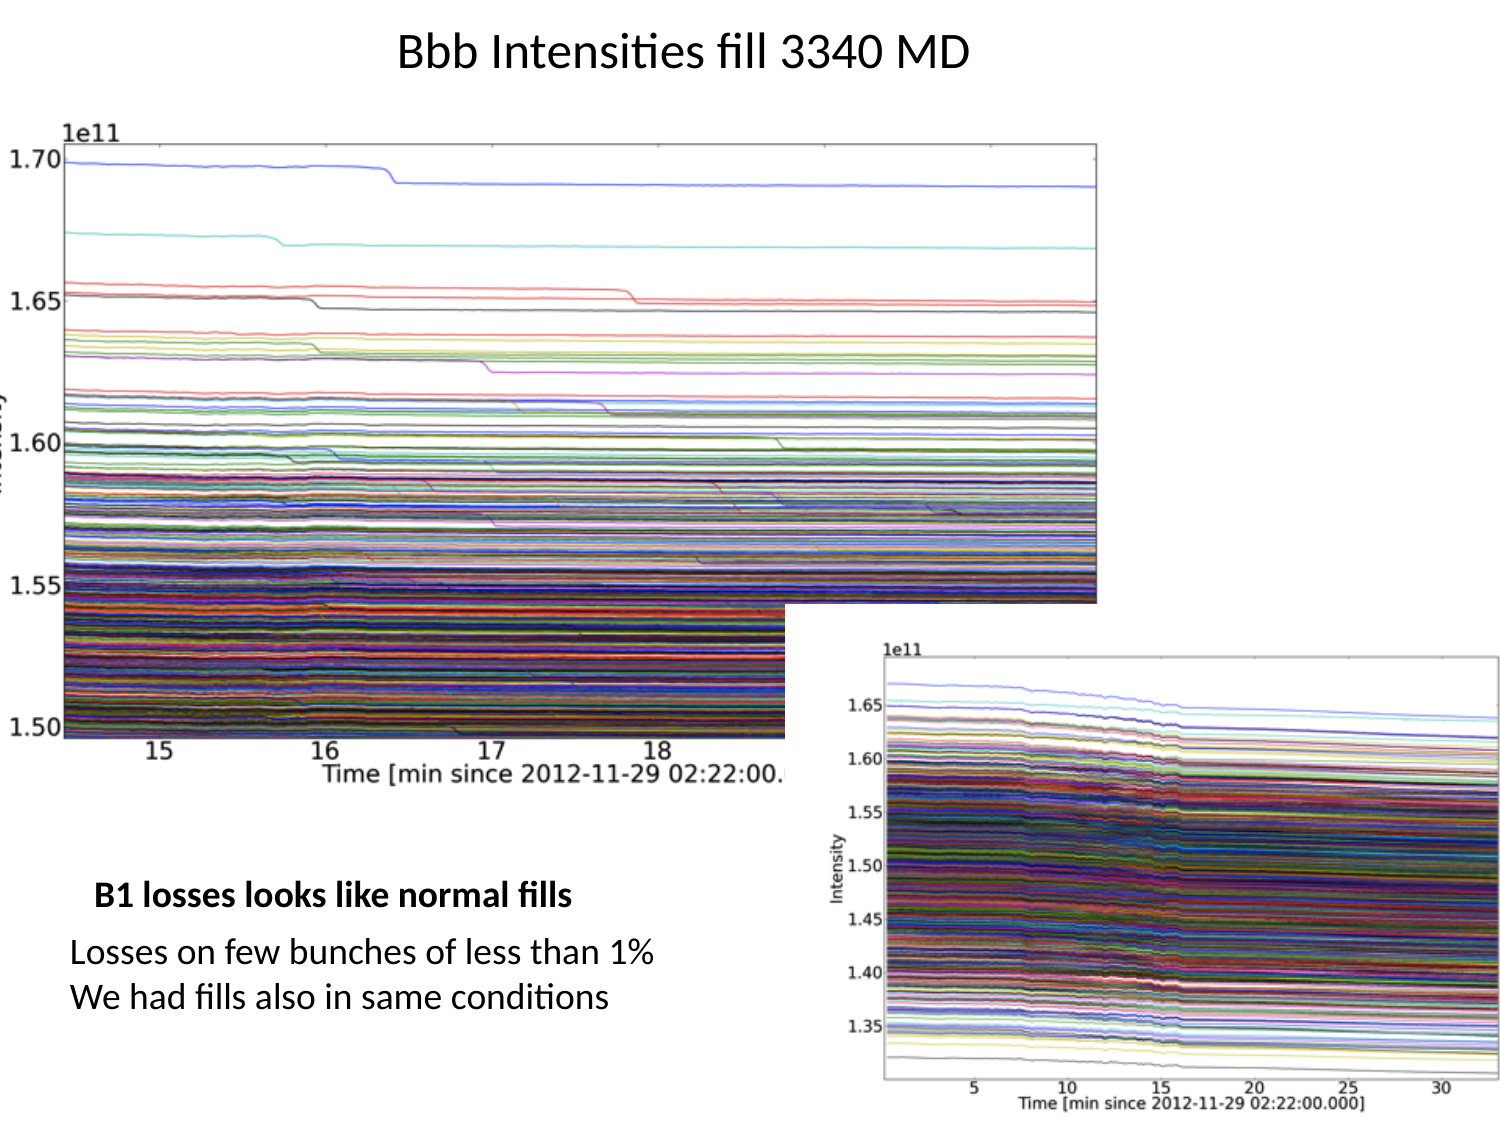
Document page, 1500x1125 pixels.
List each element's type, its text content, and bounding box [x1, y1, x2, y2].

picture [0, 69, 1500, 1125]
text_box Losses on few bunches of less than 1% We had fills also in same conditions [55, 919, 671, 1025]
title Bbb Intensities fill 3340 MD [9, 9, 1359, 87]
text_box B1 losses looks like normal fills [79, 862, 589, 923]
